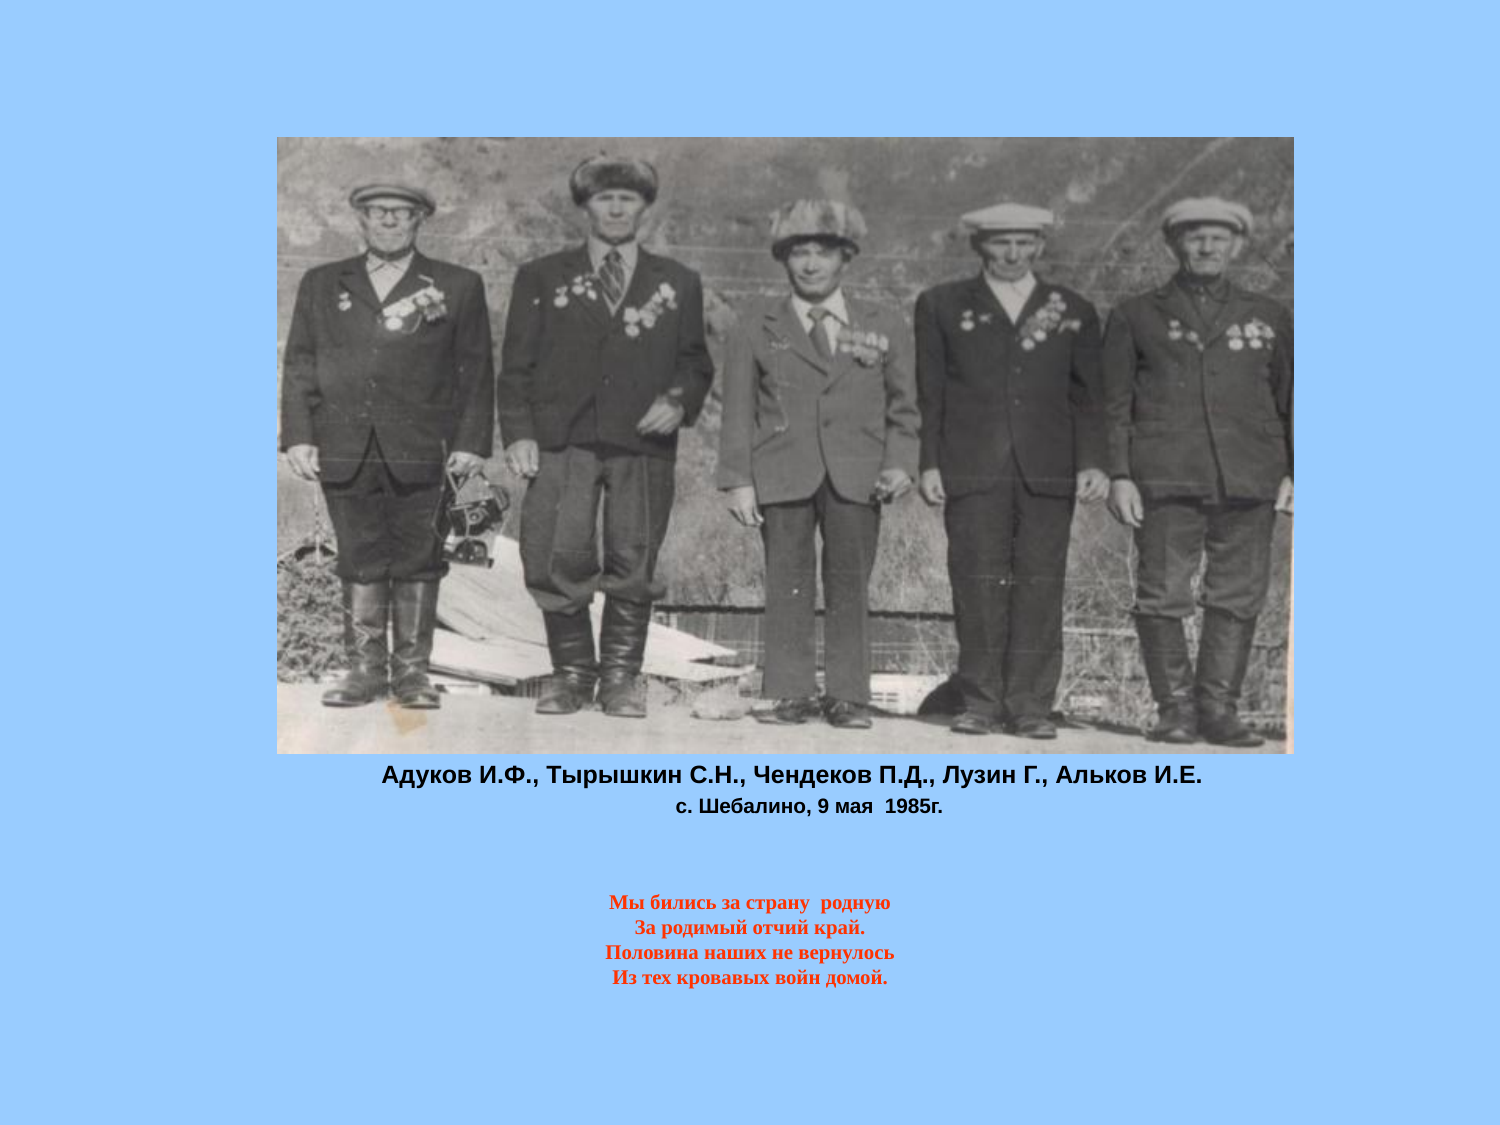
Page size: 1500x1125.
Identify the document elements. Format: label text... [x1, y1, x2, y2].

text_box Адуков И.Ф., Тырышкин С.Н., Чендеков П.Д., Лузин Г., Альков И.Е. с. Шебалино, 9 мая 1985г. [212, 751, 1288, 871]
text_box Мы бились за страну родную За родимый отчий край. Половина наших не вернулось Из тех кровавых войн домой. [585, 881, 915, 997]
picture [277, 136, 1294, 754]
